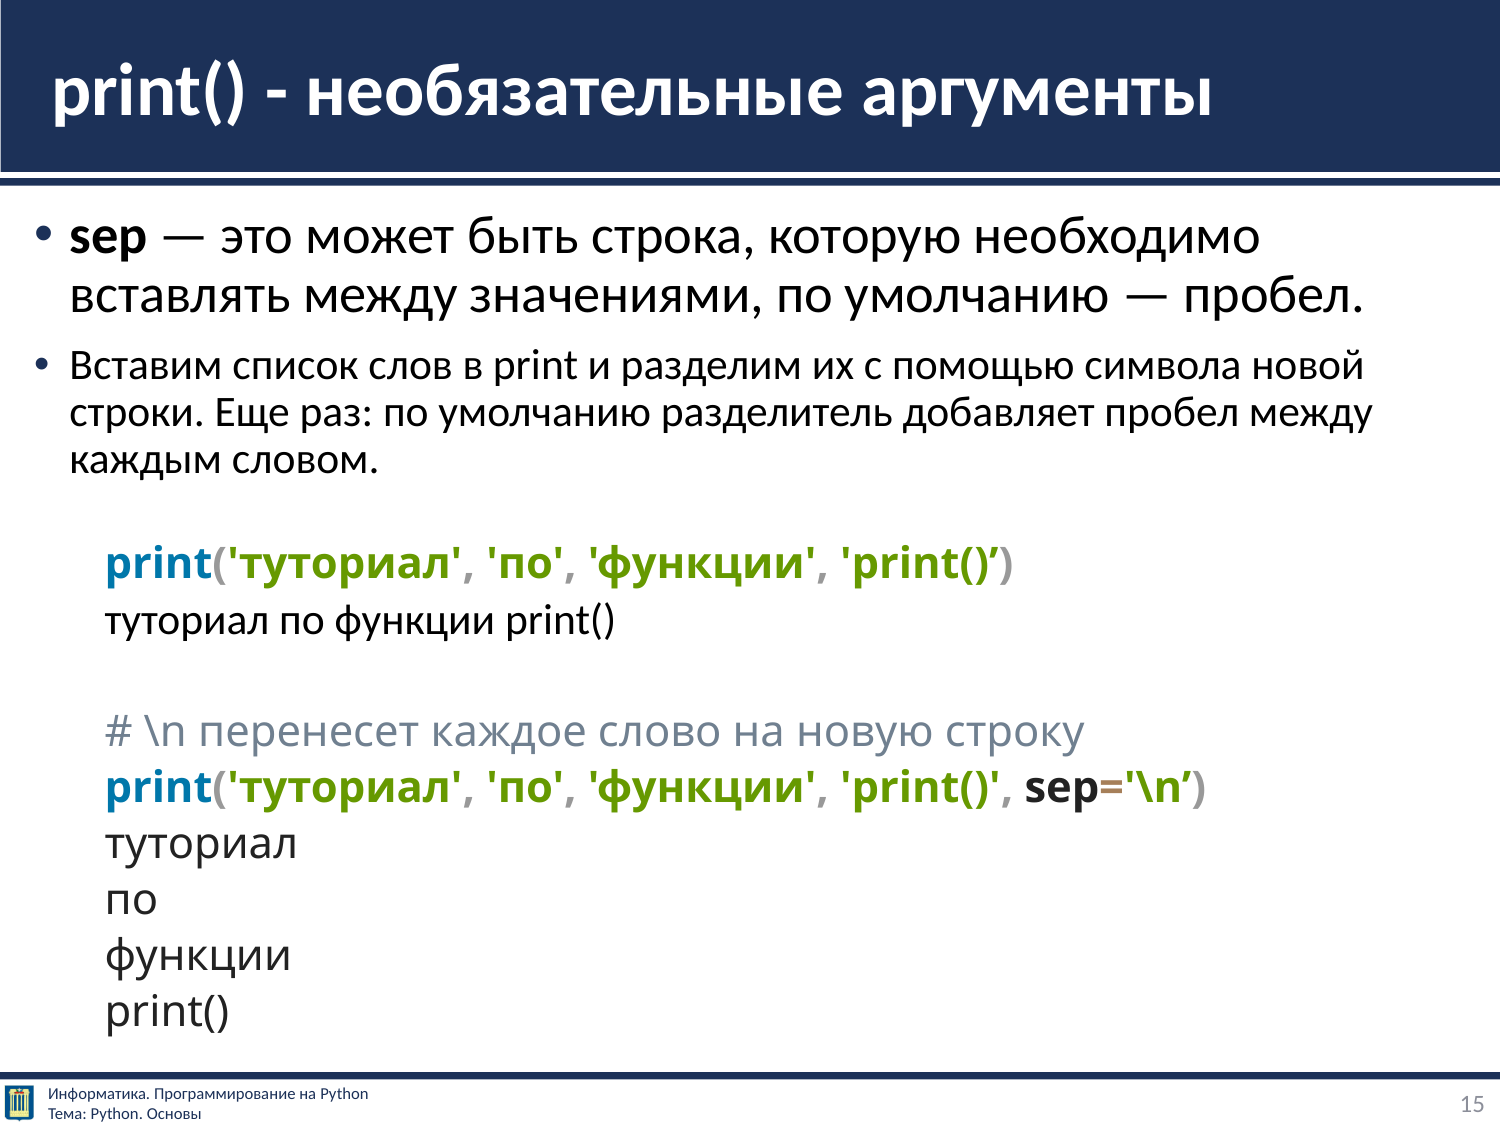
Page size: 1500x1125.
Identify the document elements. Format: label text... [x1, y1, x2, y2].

title print() - необязательные аргументы [19, 19, 1481, 163]
picture [4, 1085, 34, 1122]
slide_number 15 [1325, 1079, 1500, 1125]
list sep — это может быть строка, которую необходимо вставлять между значениями, по умолчанию — пробел. Вставим список слов в print и разделим их с помощью символа новой строки. Еще раз: по умолчанию разделитель добавляет пробел между каждым словом. print('туториал', 'по', 'функции', 'print()’) туториал по функции print() # \n перенесет каждое слово на новую строку print('туториал', 'по', 'функции', 'print()', sep='\n’) туториал по функции print() [19, 199, 1481, 1049]
